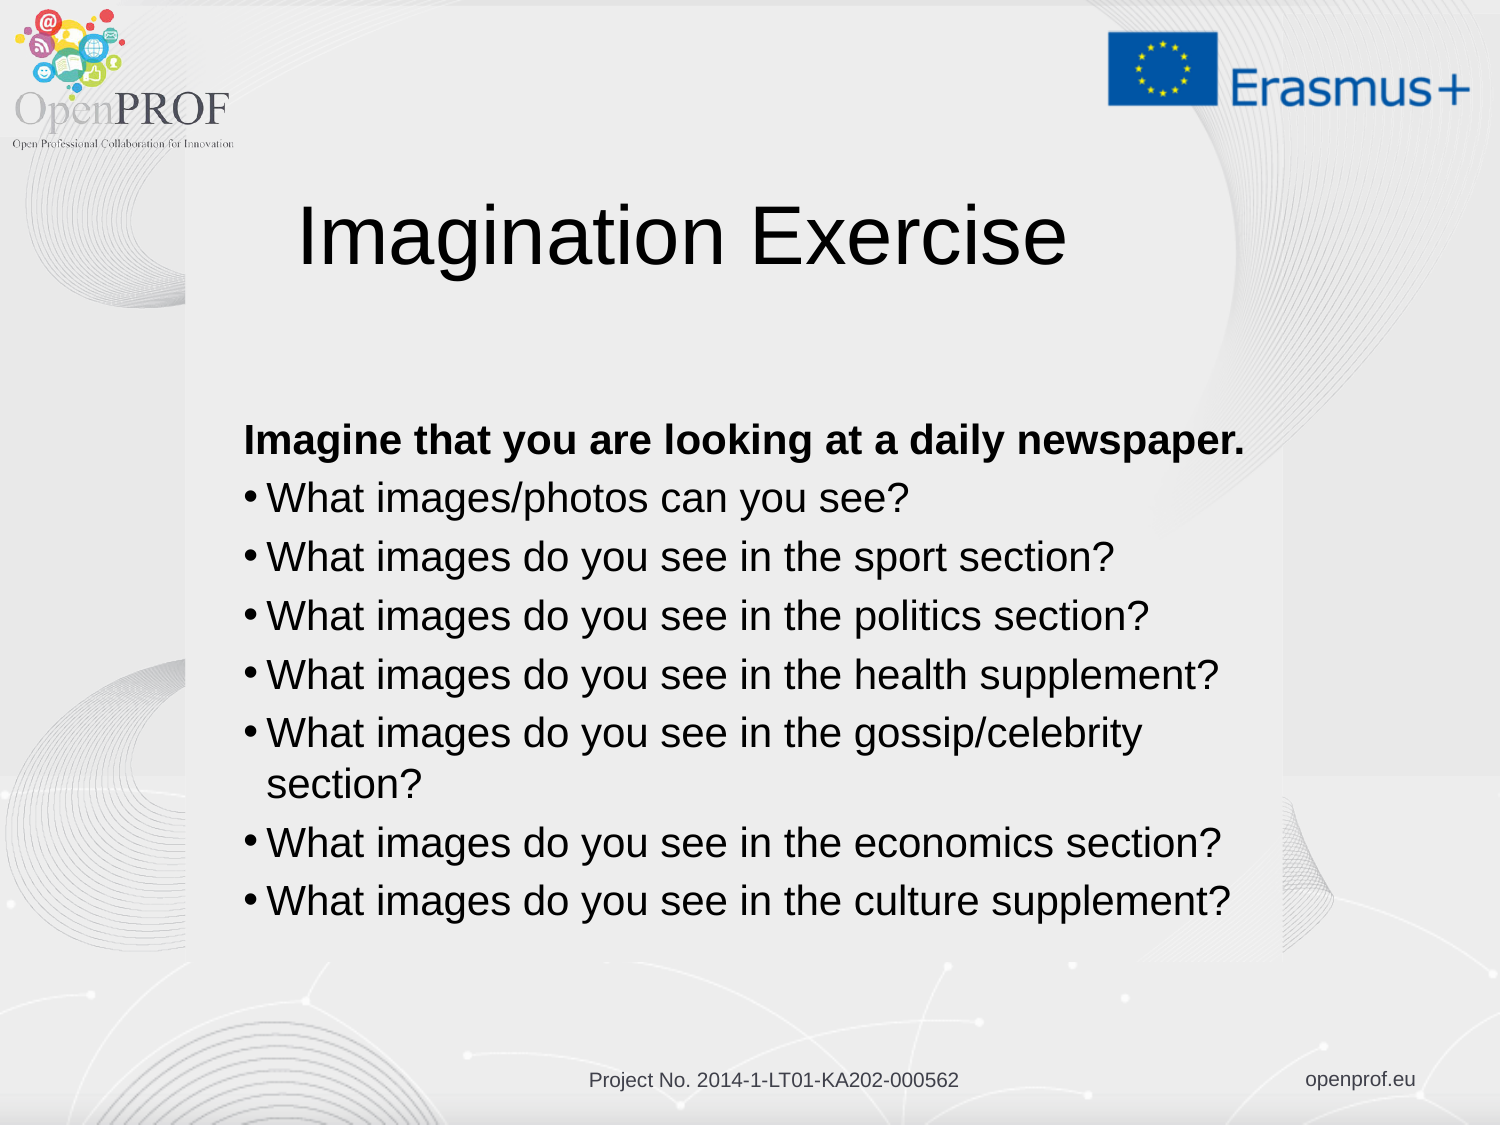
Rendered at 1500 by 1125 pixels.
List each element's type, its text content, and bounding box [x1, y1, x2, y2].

picture [0, 0, 1500, 1125]
list Imagine that you are looking at a daily newspaper. What images/photos can you see? What images do you see in the sport section? What images do you see in the politics section? What images do you see in the health supplement? What images do you see in the gossip/celebrity section? What images do you see in the economics section? What images do you see in the culture supplement? [194, 397, 1289, 1072]
title Imagination Exercise [135, 137, 1230, 325]
